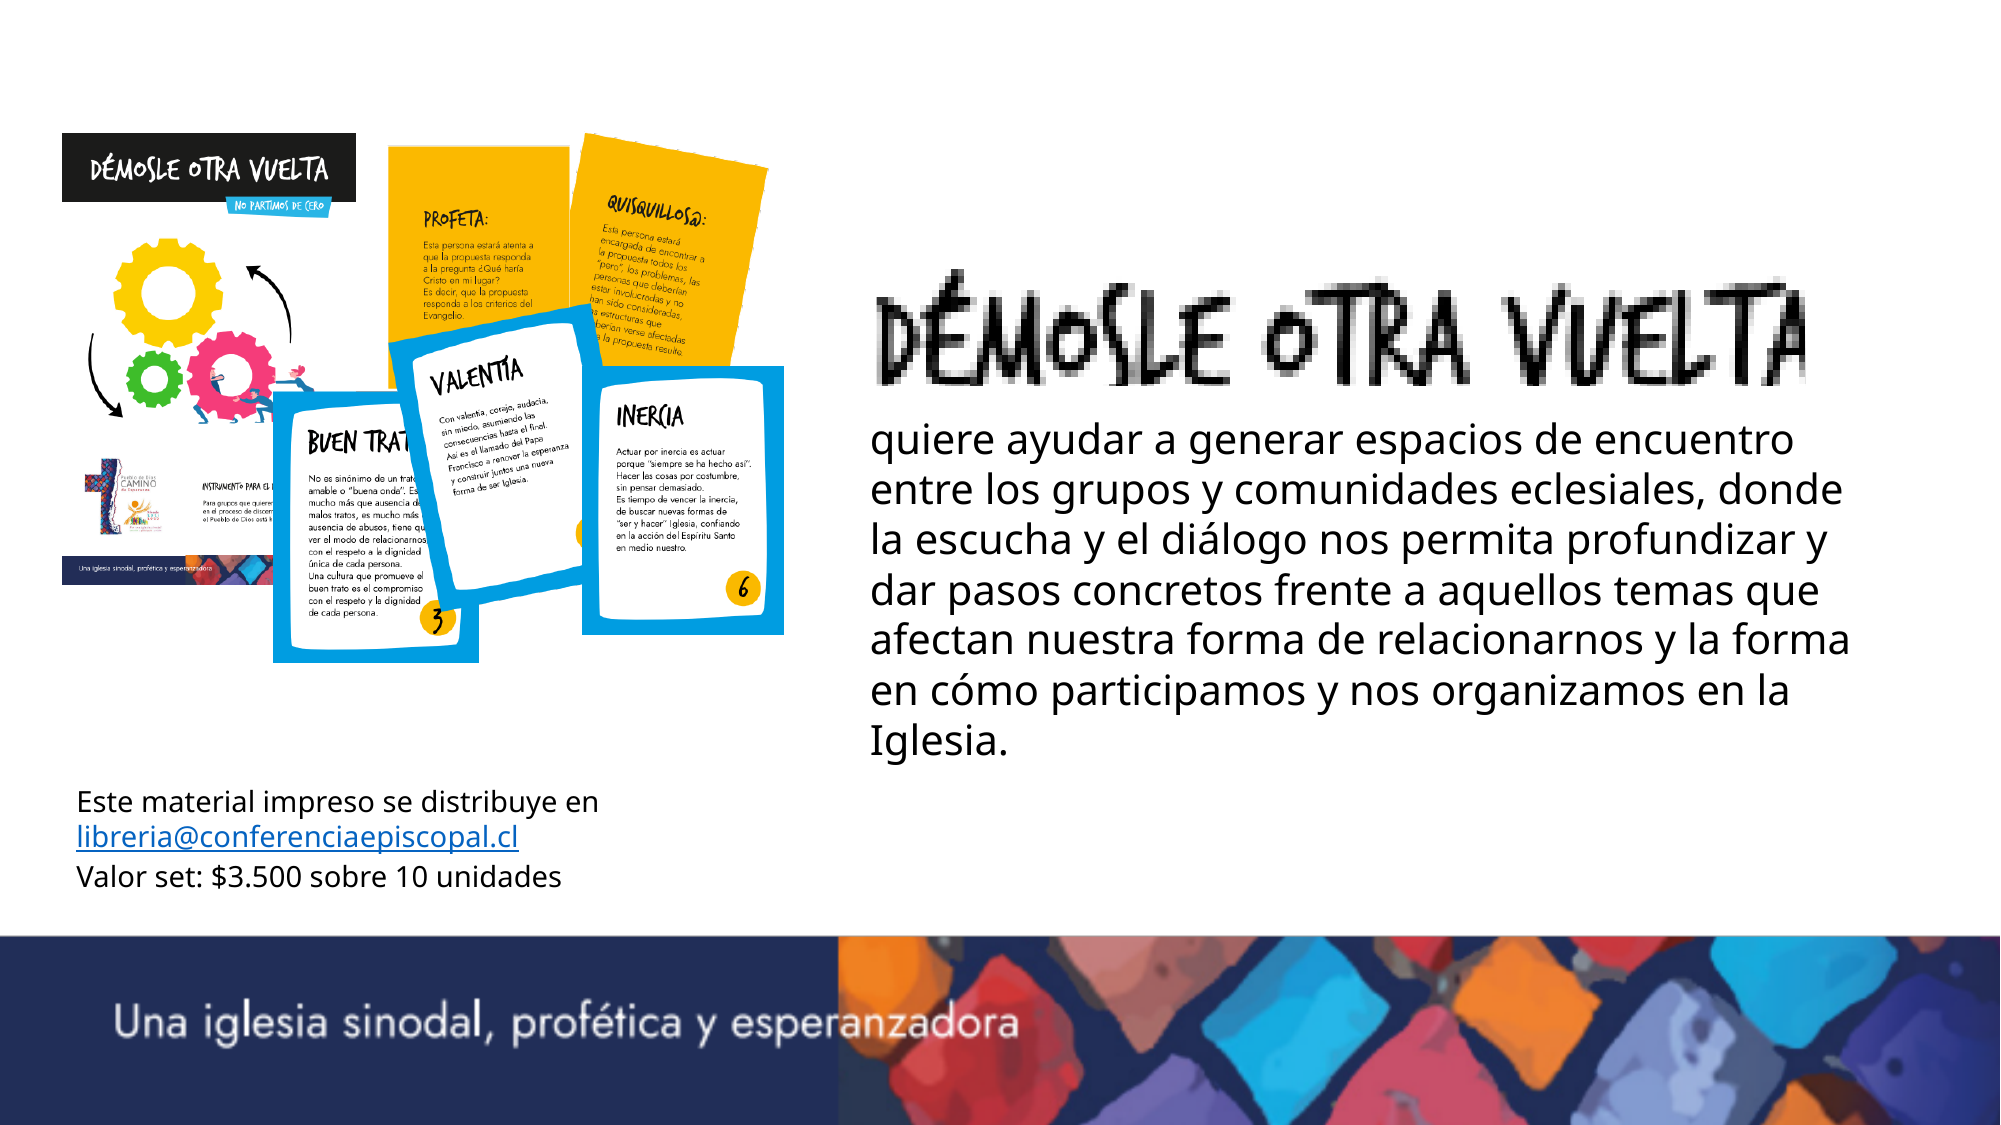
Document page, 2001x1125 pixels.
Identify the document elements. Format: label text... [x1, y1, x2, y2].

picture [0, 932, 2000, 1125]
picture [0, 50, 1806, 663]
picture [291, 404, 461, 649]
picture [599, 379, 766, 619]
text_box Este material impreso se distribuye en libreria@conferenciaepiscopal.cl Valor set: $3.500 sobre 10 unidades [61, 776, 1017, 932]
picture [413, 324, 581, 589]
text_box quiere ayudar a generar espacios de encuentro entre los grupos y comunidades eclesiales, donde la escucha y el diálogo nos permita profundizar y dar pasos concretos frente a aquellos temas que afectan nuestra forma de relacionarnos y la forma en cómo participamos y nos organizamos en la Iglesia. [855, 405, 1873, 871]
